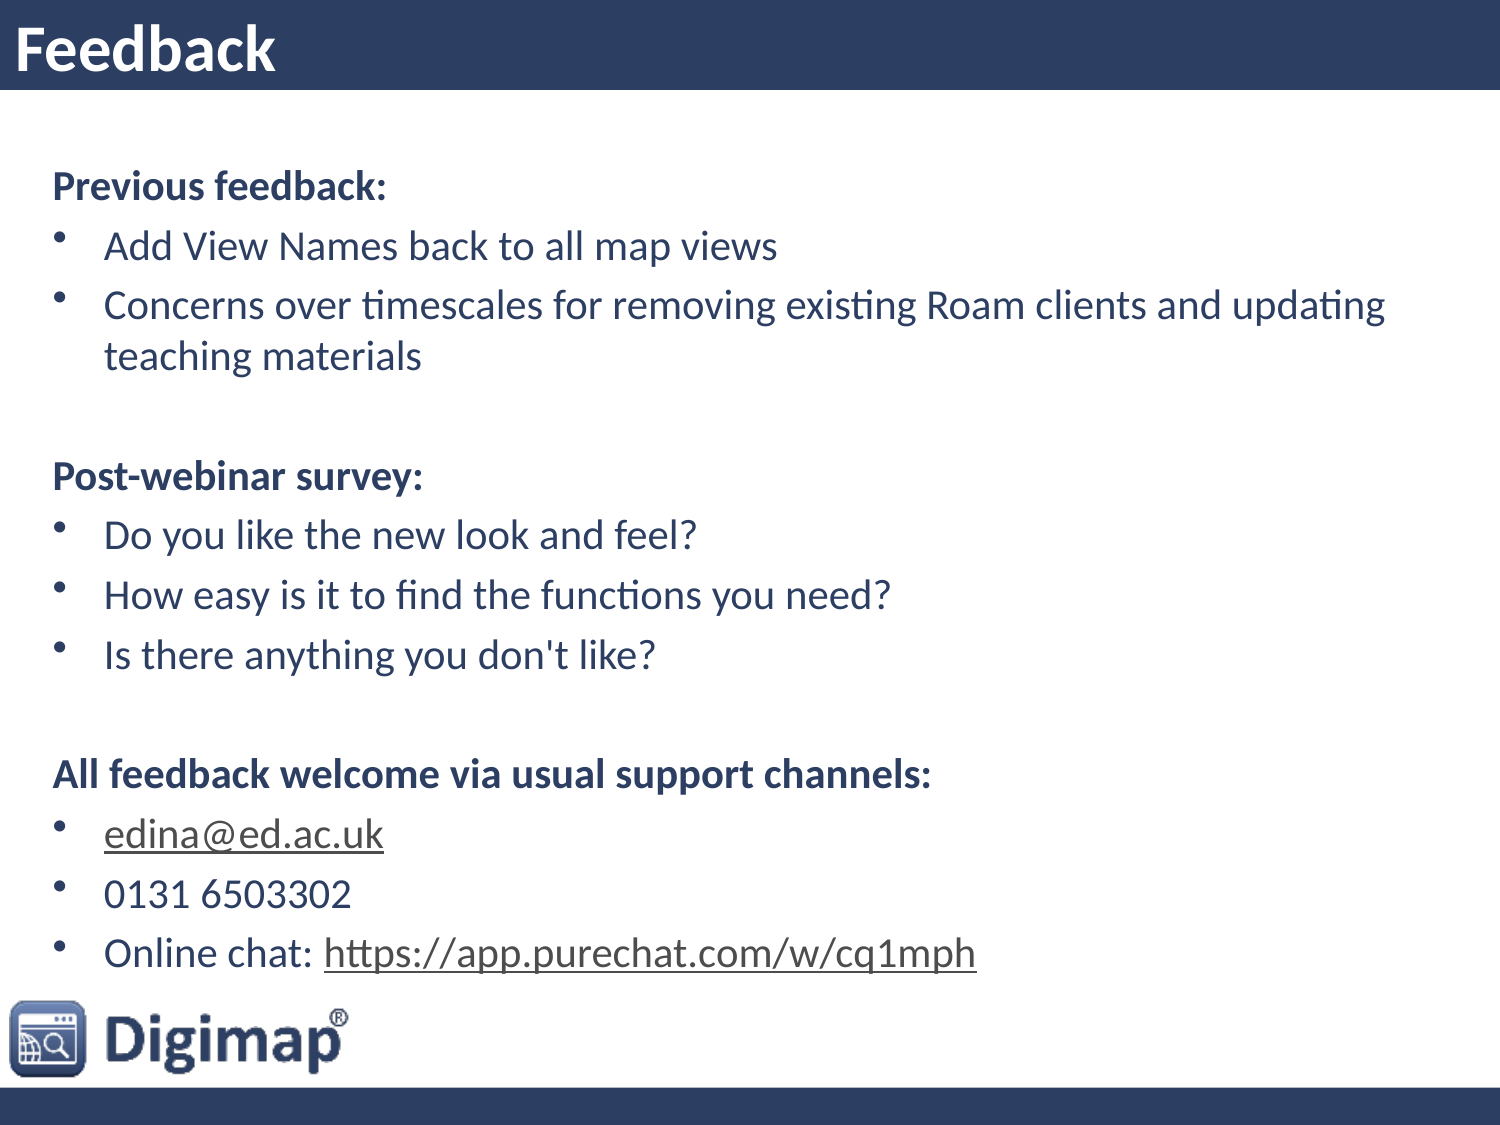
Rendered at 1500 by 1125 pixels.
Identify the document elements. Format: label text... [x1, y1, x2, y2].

title Feedback [0, 0, 1500, 90]
list Previous feedback: Add View Names back to all map views Concerns over timescales for removing existing Roam clients and updating teaching materials Post-webinar survey: Do you like the new look and feel? How easy is it to find the functions you need? Is there anything you don't like? All feedback welcome via usual support channels: edina@ed.ac.uk 0131 6503302 Online chat: https://app.purechat.com/w/cq1mph [37, 149, 1451, 987]
picture [8, 998, 350, 1079]
